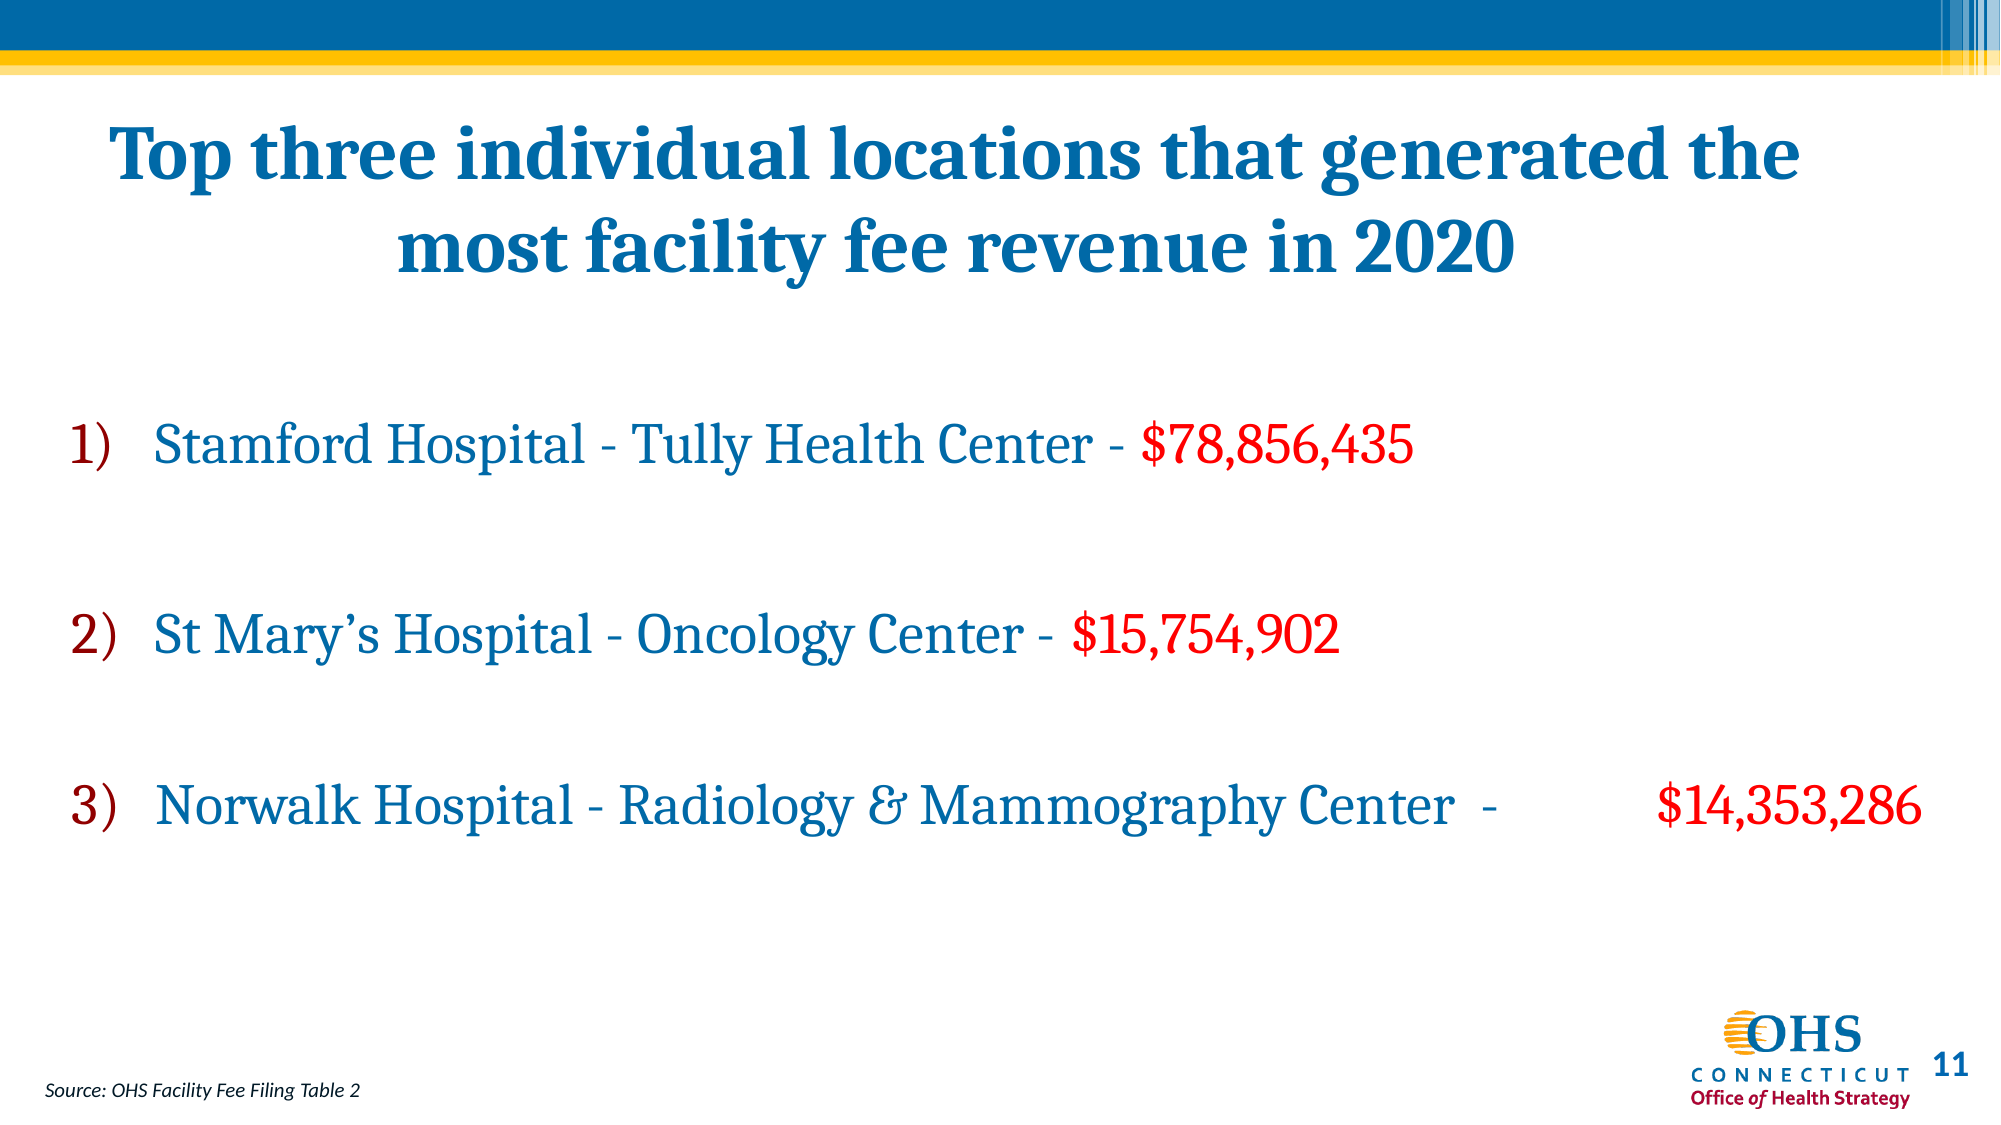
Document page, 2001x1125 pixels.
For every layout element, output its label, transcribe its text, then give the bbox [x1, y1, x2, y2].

text_box Source: OHS Facility Fee Filing Table 2 [30, 1069, 578, 1103]
slide_number 11 [1899, 1031, 1985, 1092]
list Stamford Hospital - Tully Health Center - $78,856,435 St Mary’s Hospital - Oncology Center - $15,754,902 Norwalk Hospital - Radiology & Mammography Center - $14,353,286 [56, 398, 2000, 984]
picture [1691, 1010, 1910, 1109]
title Top three individual locations that generated the most facility fee revenue in 2020 [56, 94, 1857, 296]
